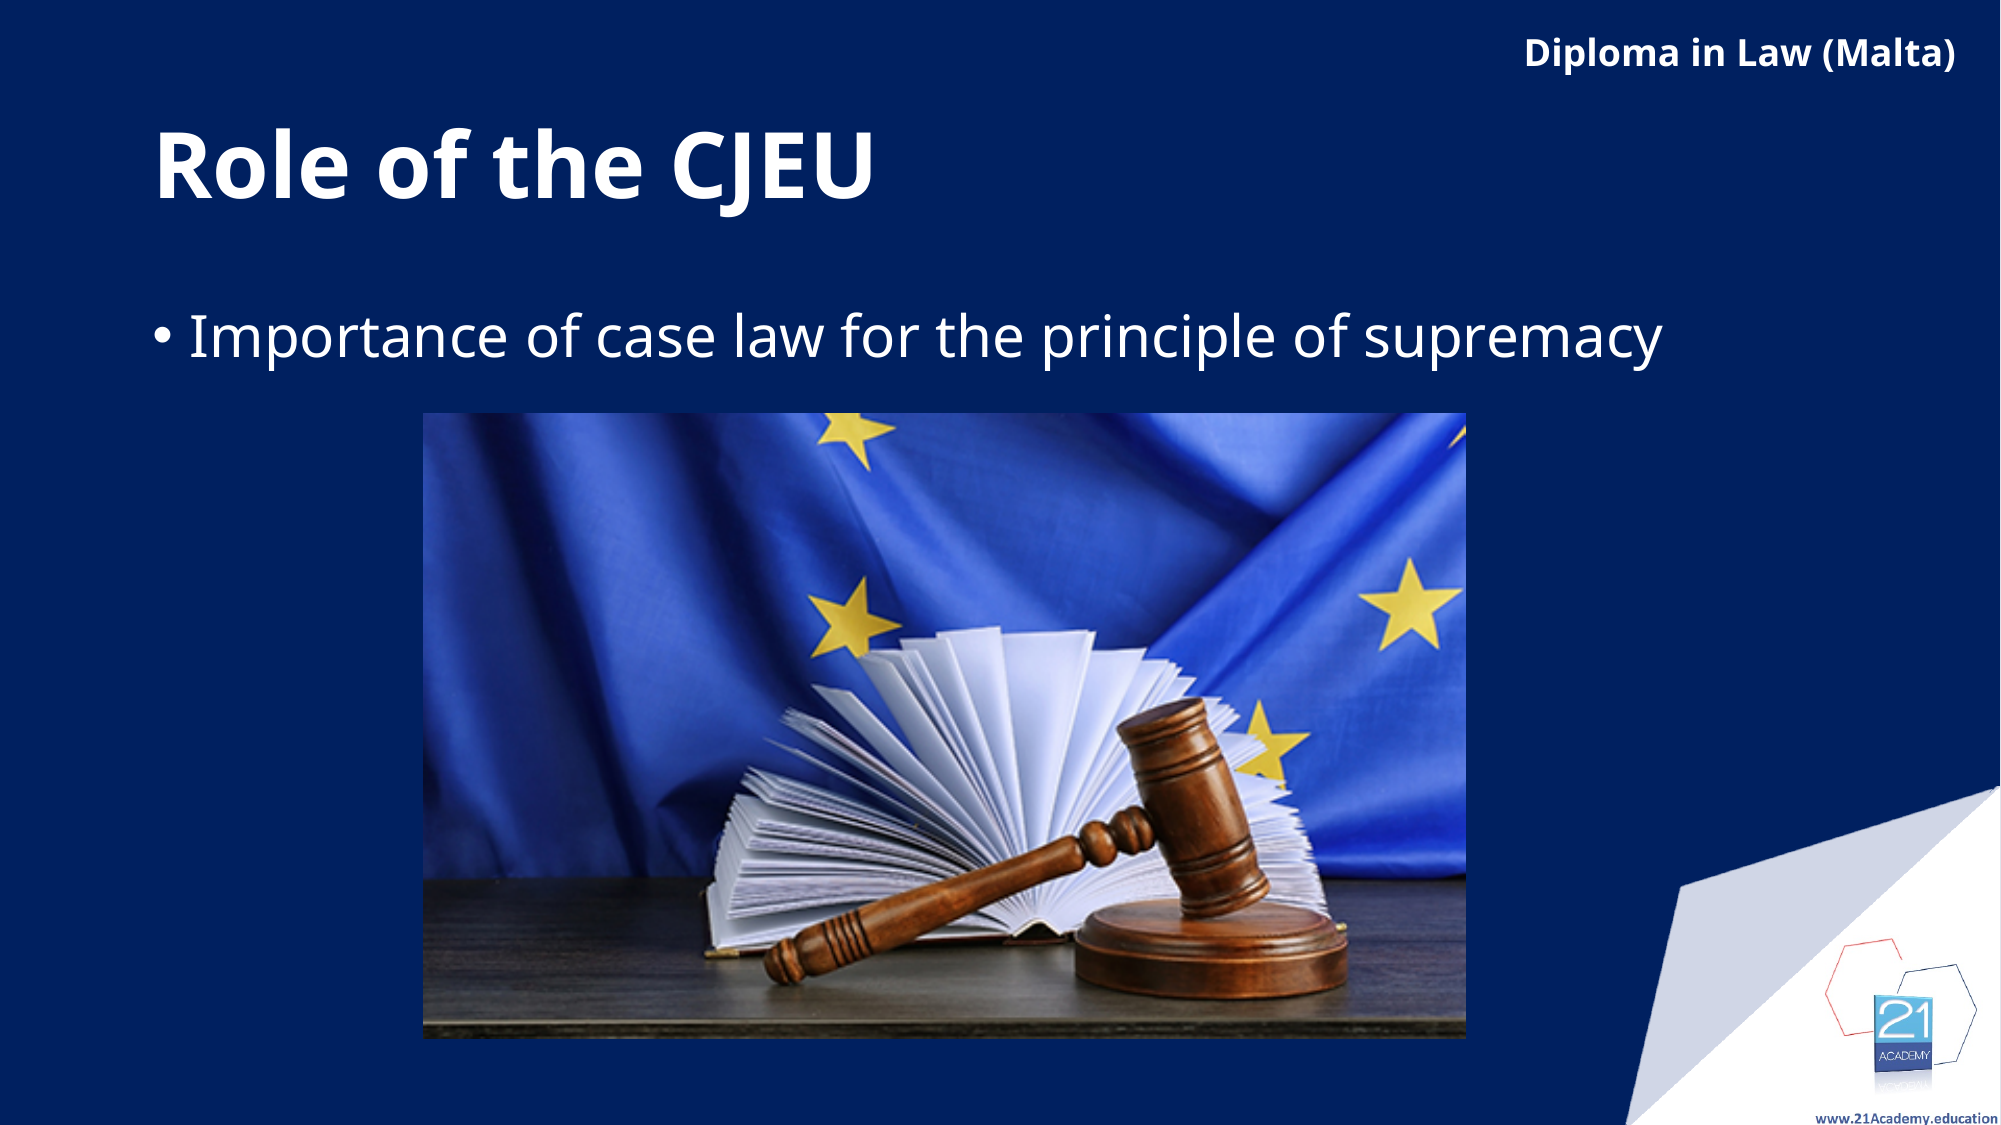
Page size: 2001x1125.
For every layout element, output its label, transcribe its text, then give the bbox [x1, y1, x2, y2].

picture [1517, 784, 2000, 1125]
picture [423, 413, 1466, 1039]
title Role of the CJEU [137, 59, 1863, 278]
list Importance of case law for the principle of supremacy [137, 299, 1863, 1014]
